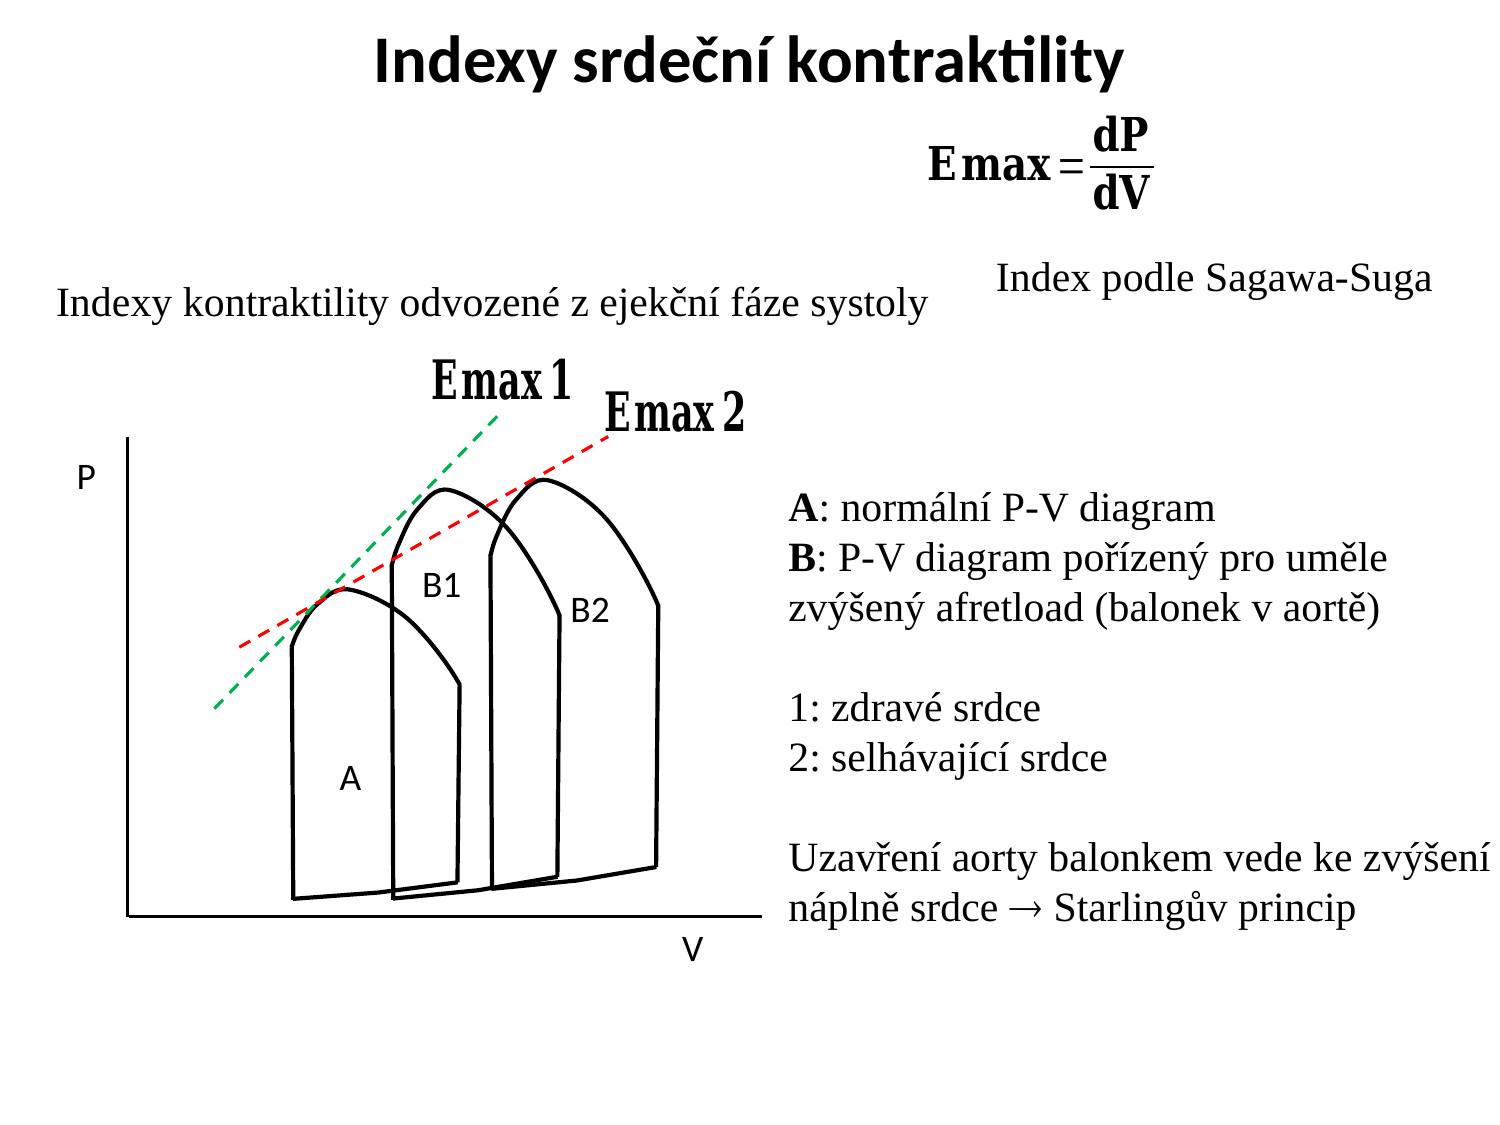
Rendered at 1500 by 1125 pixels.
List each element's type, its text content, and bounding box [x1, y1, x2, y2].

text_box V [667, 925, 754, 977]
text_box Indexy srdeční kontraktility [0, 8, 1500, 104]
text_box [655, 604, 659, 868]
text_box P [61, 444, 122, 505]
text_box Indexy kontraktility odvozené z ejekční fáze systoly [41, 267, 1247, 332]
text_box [239, 436, 609, 648]
text_box Index podle Sagawa-Suga [981, 242, 1460, 308]
text_box A: normální P-V diagram B: P-V diagram pořízený pro uměle zvýšený afretload (balonek v aortě) 1: zdravé srdce 2: selhávající srdce Uzavření aorty balonkem vede ke zvýšení náplně srdce  Starlingův princip [773, 472, 1500, 937]
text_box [127, 412, 763, 918]
